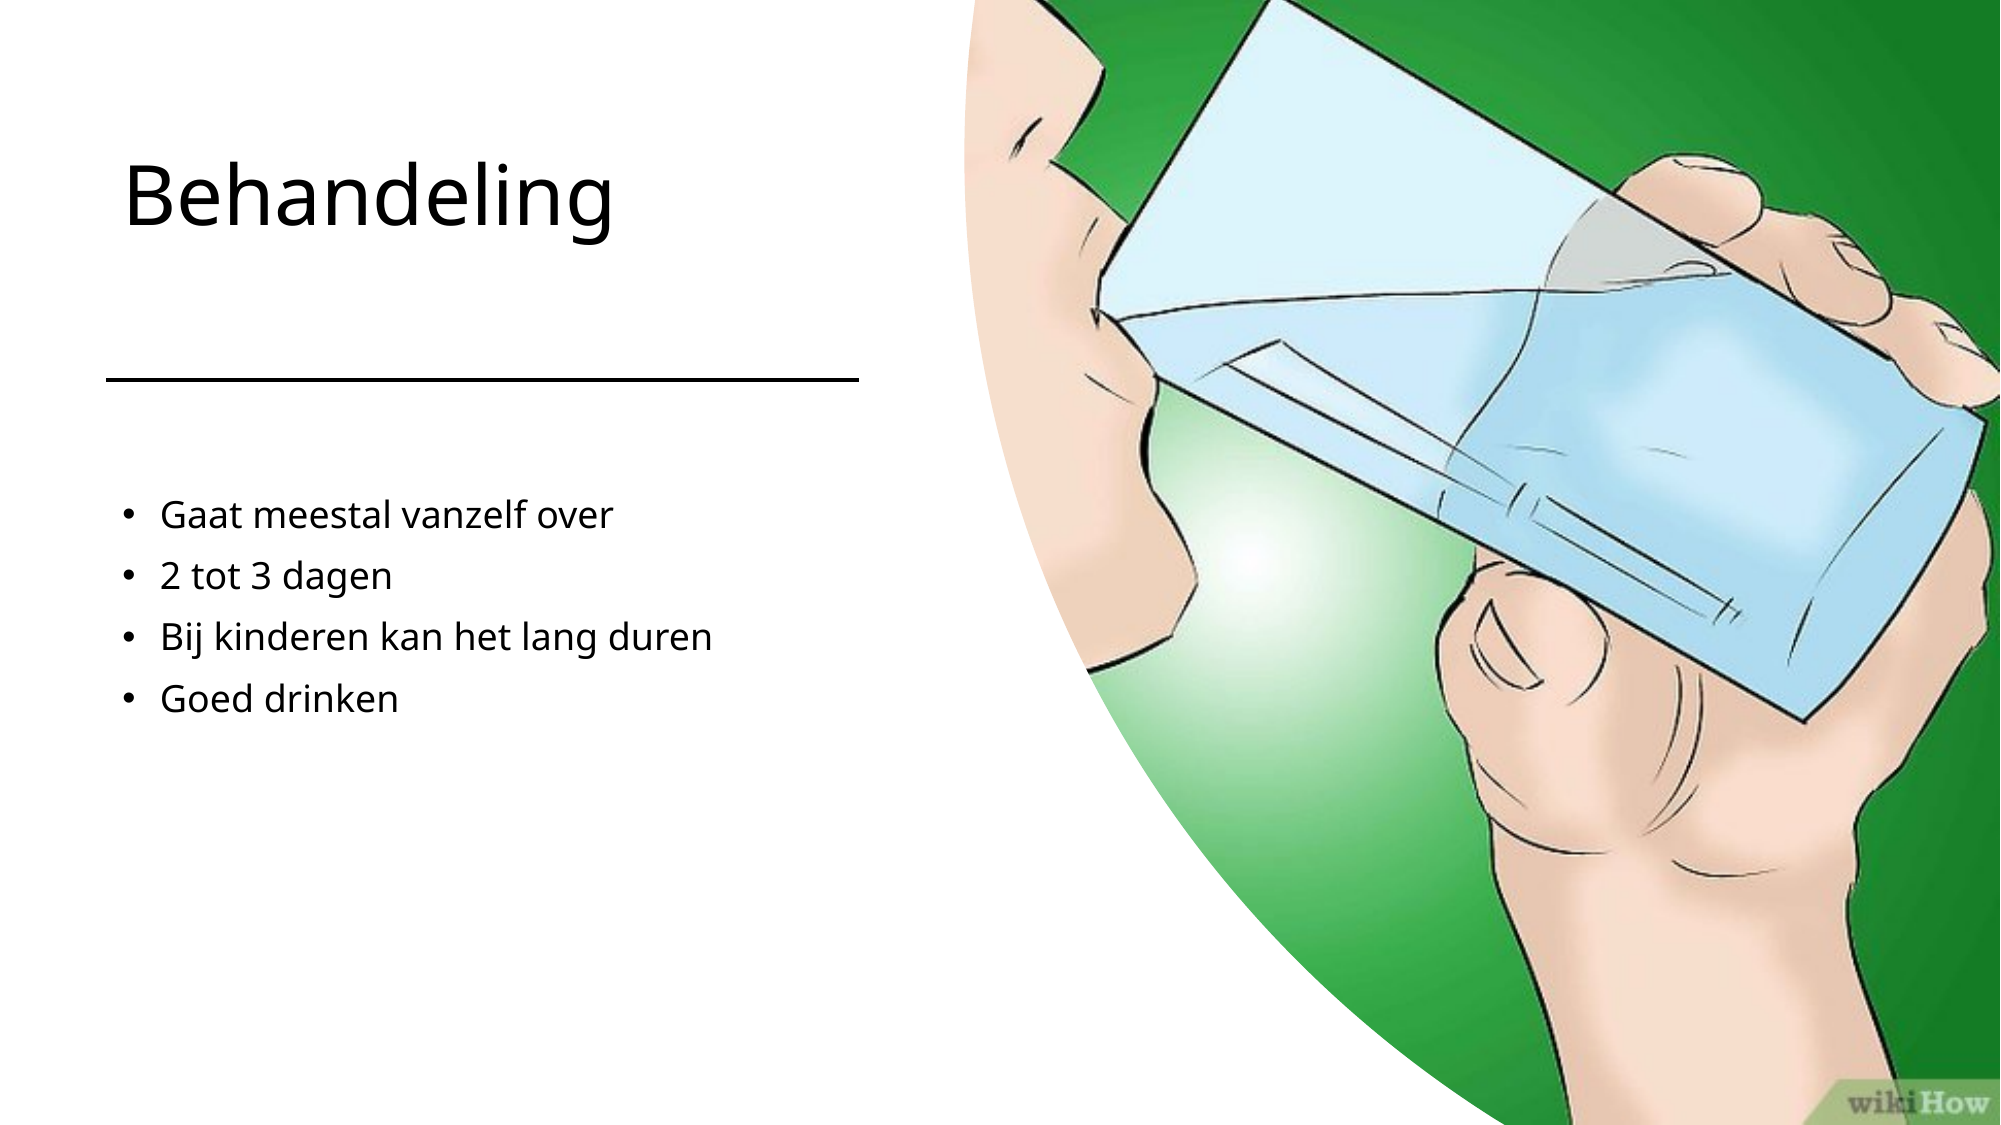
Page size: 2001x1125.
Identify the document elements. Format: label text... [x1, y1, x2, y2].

picture [964, 0, 2000, 1125]
title Behandeling [107, 59, 948, 338]
list Gaat meestal vanzelf over 2 tot 3 dagen Bij kinderen kan het lang duren Goed drinken [107, 422, 948, 991]
